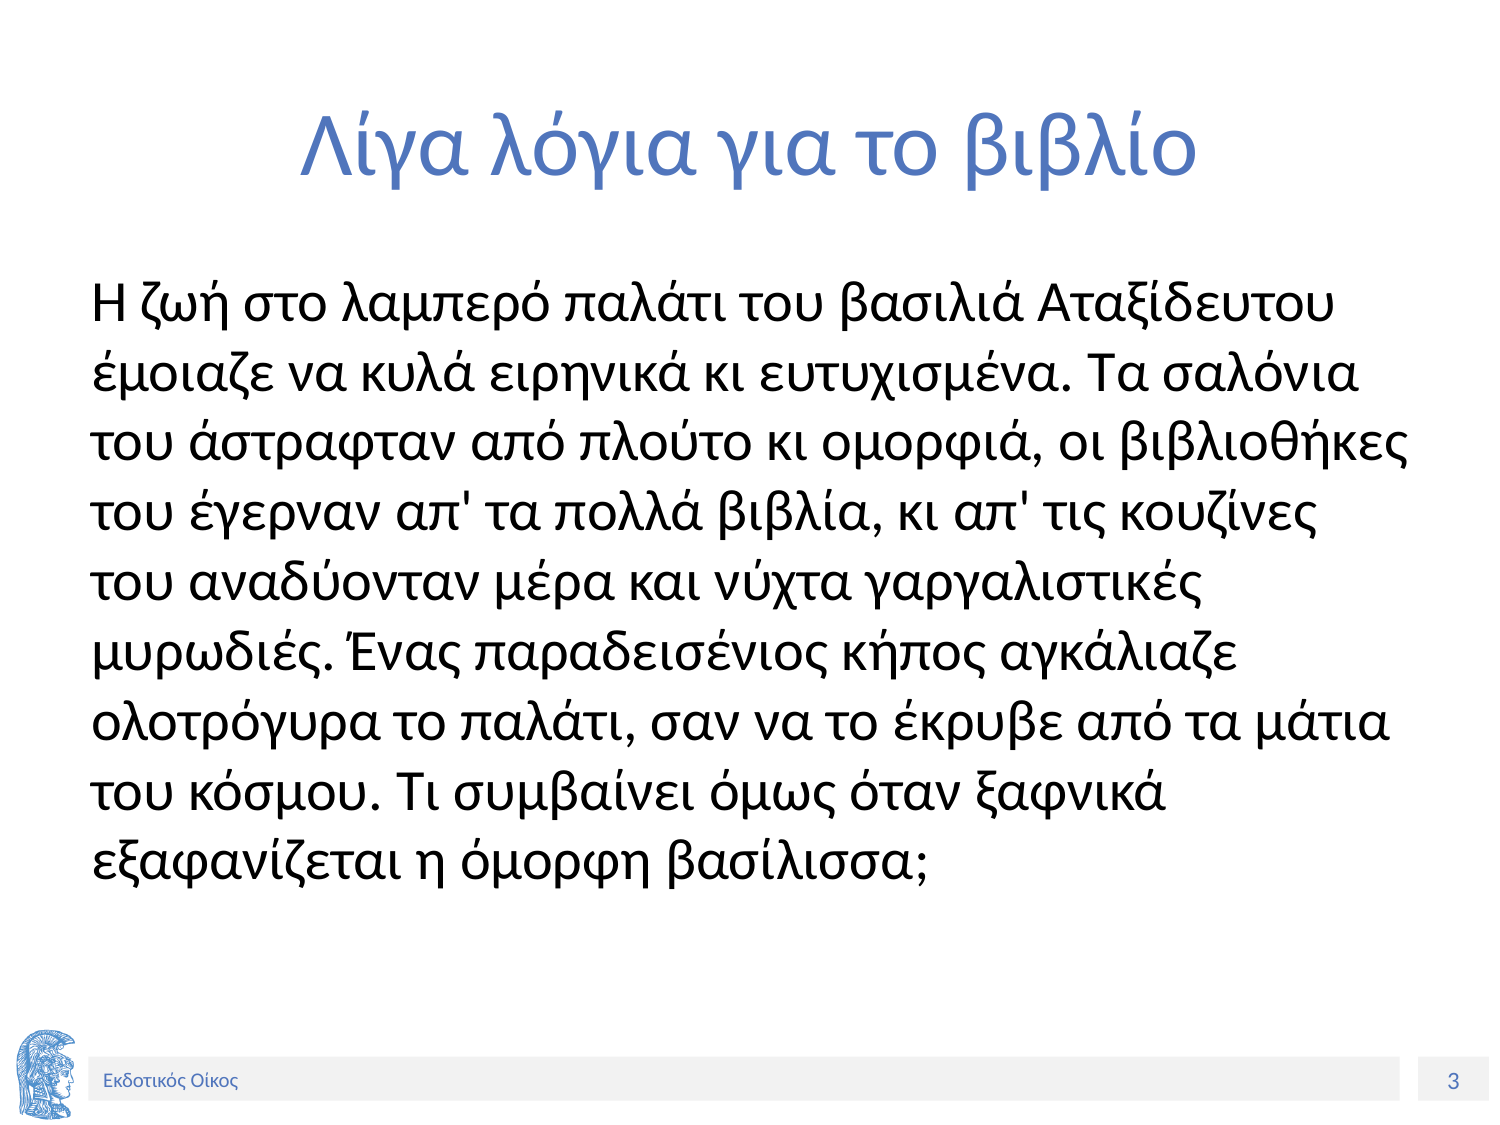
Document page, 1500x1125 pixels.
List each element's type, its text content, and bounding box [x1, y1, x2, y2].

list Η ζωή στο λαμπερό παλάτι του βασιλιά Αταξίδευτου έμοιαζε να κυλά ειρηνικά κι ευτυχισμένα. Τα σαλόνια του άστραφταν από πλούτο κι ομορφιά, οι βιβλιοθήκες του έγερναν απ' τα πολλά βιβλία, κι απ' τις κουζίνες του αναδύονταν μέρα και νύχτα γαργαλιστικές μυρωδιές. Ένας παραδεισένιος κήπος αγκάλιαζε ολοτρόγυρα το παλάτι, σαν να το έκρυβε από τα μάτια του κόσμου. Τι συμβαίνει όμως όταν ξαφνικά εξαφανίζεται η όμορφη βασίλισσα; [76, 255, 1427, 998]
title Λίγα λόγια για το βιβλίο [75, 45, 1425, 233]
picture [9, 1026, 81, 1120]
